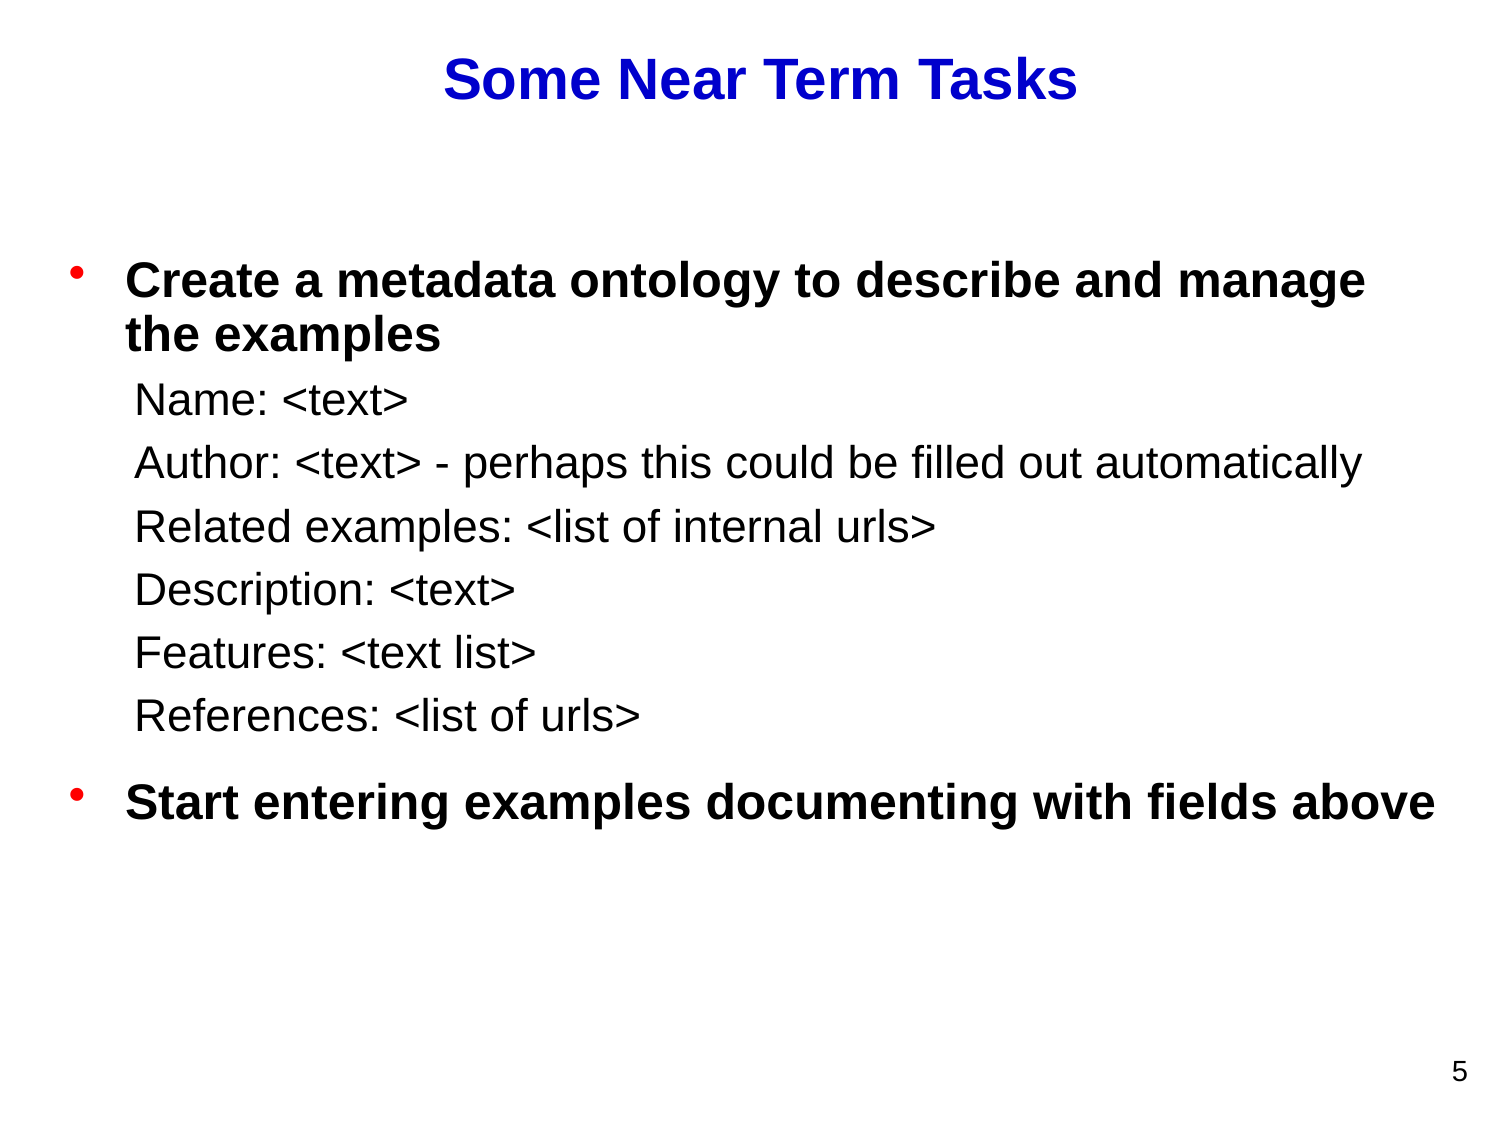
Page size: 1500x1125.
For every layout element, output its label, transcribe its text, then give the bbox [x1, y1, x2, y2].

title Some Near Term Tasks [86, 17, 1437, 145]
slide_number 5 [1170, 1044, 1484, 1120]
list Create a metadata ontology to describe and manage the examples Name: <text> Author: <text> - perhaps this could be filled out automatically Related examples: <list of internal urls> Description: <text> Features: <text list> References: <list of urls> Start entering examples documenting with fields above [53, 247, 1456, 1000]
